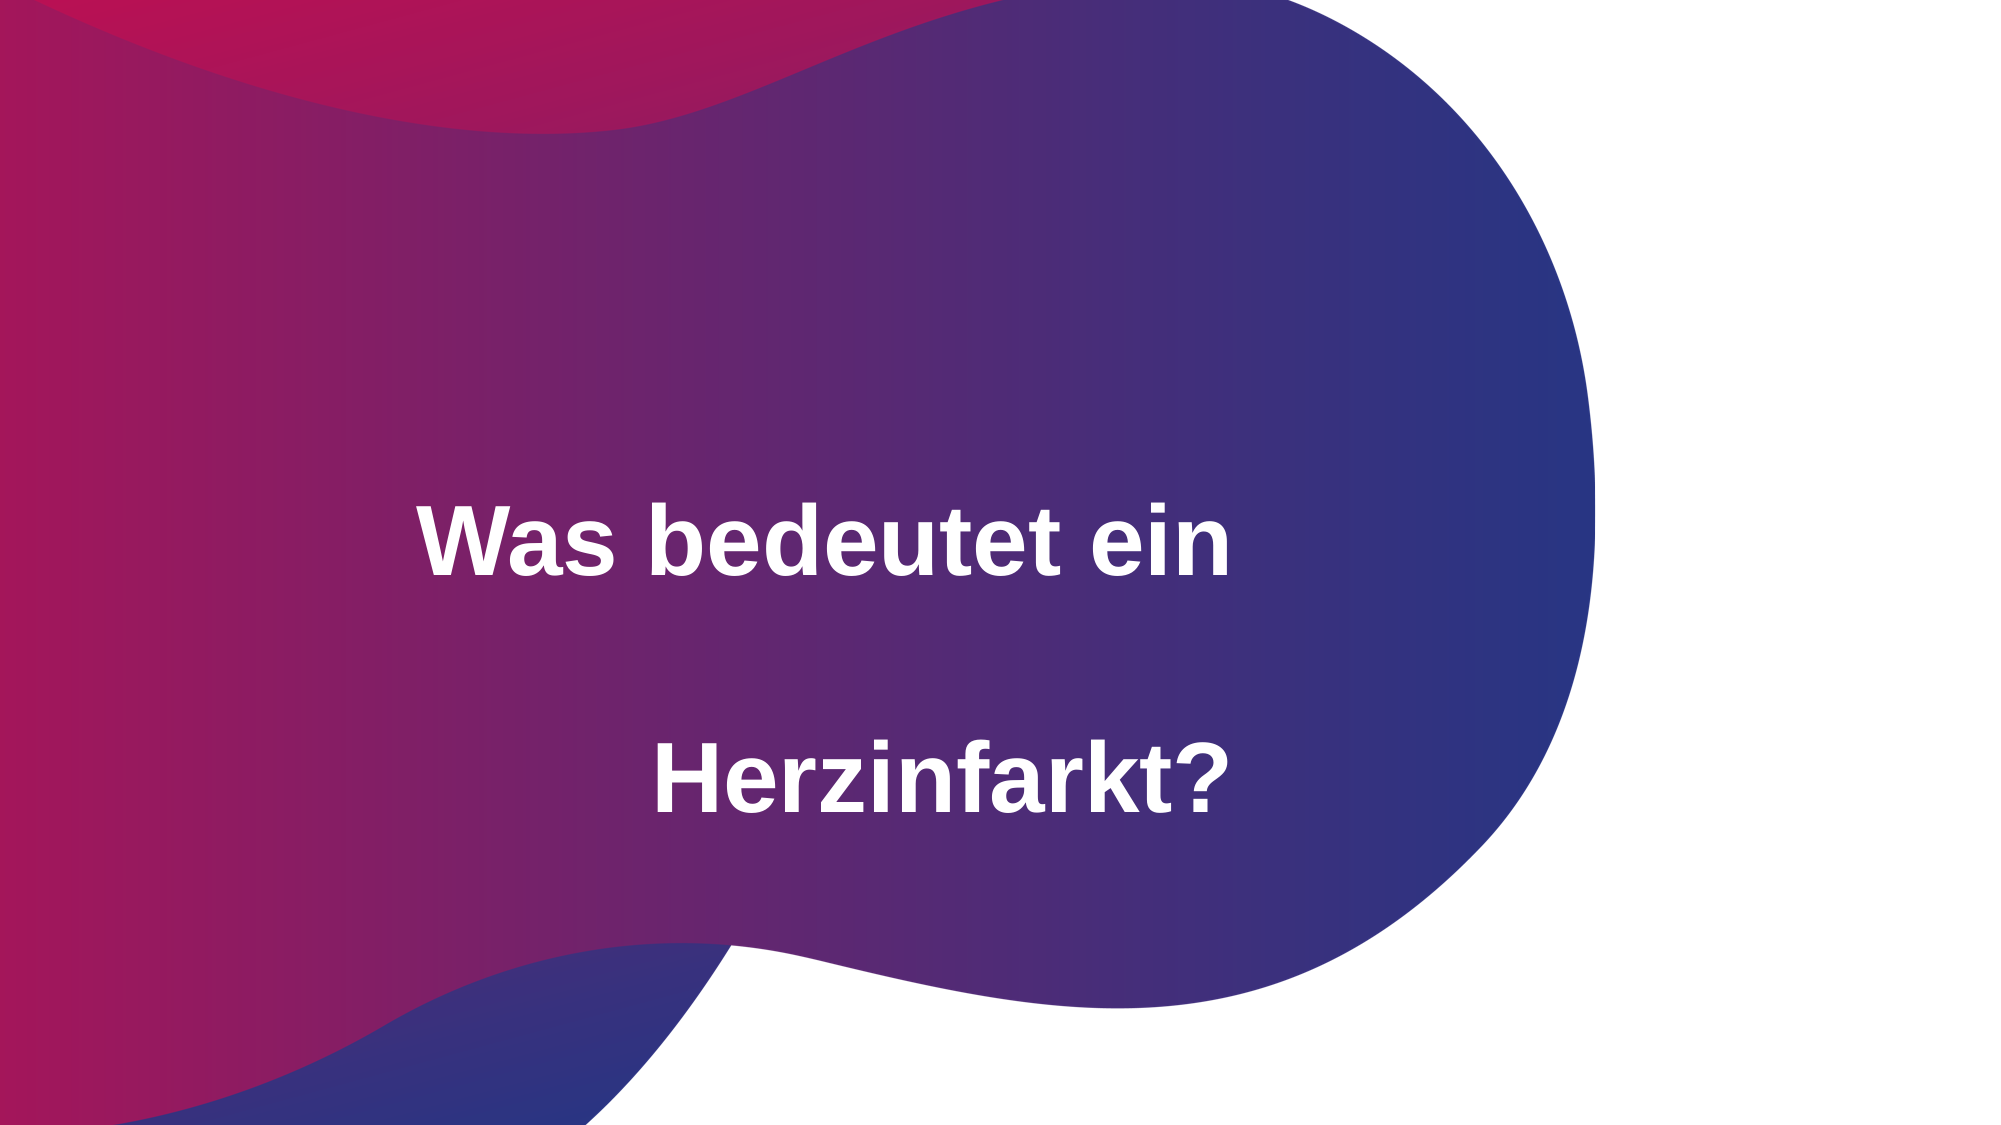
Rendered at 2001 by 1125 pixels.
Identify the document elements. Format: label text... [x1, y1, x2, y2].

list Was bedeutet ein Herzinfarkt? [386, 481, 1250, 874]
list 02 [386, 372, 1250, 481]
picture [0, 0, 1596, 1125]
